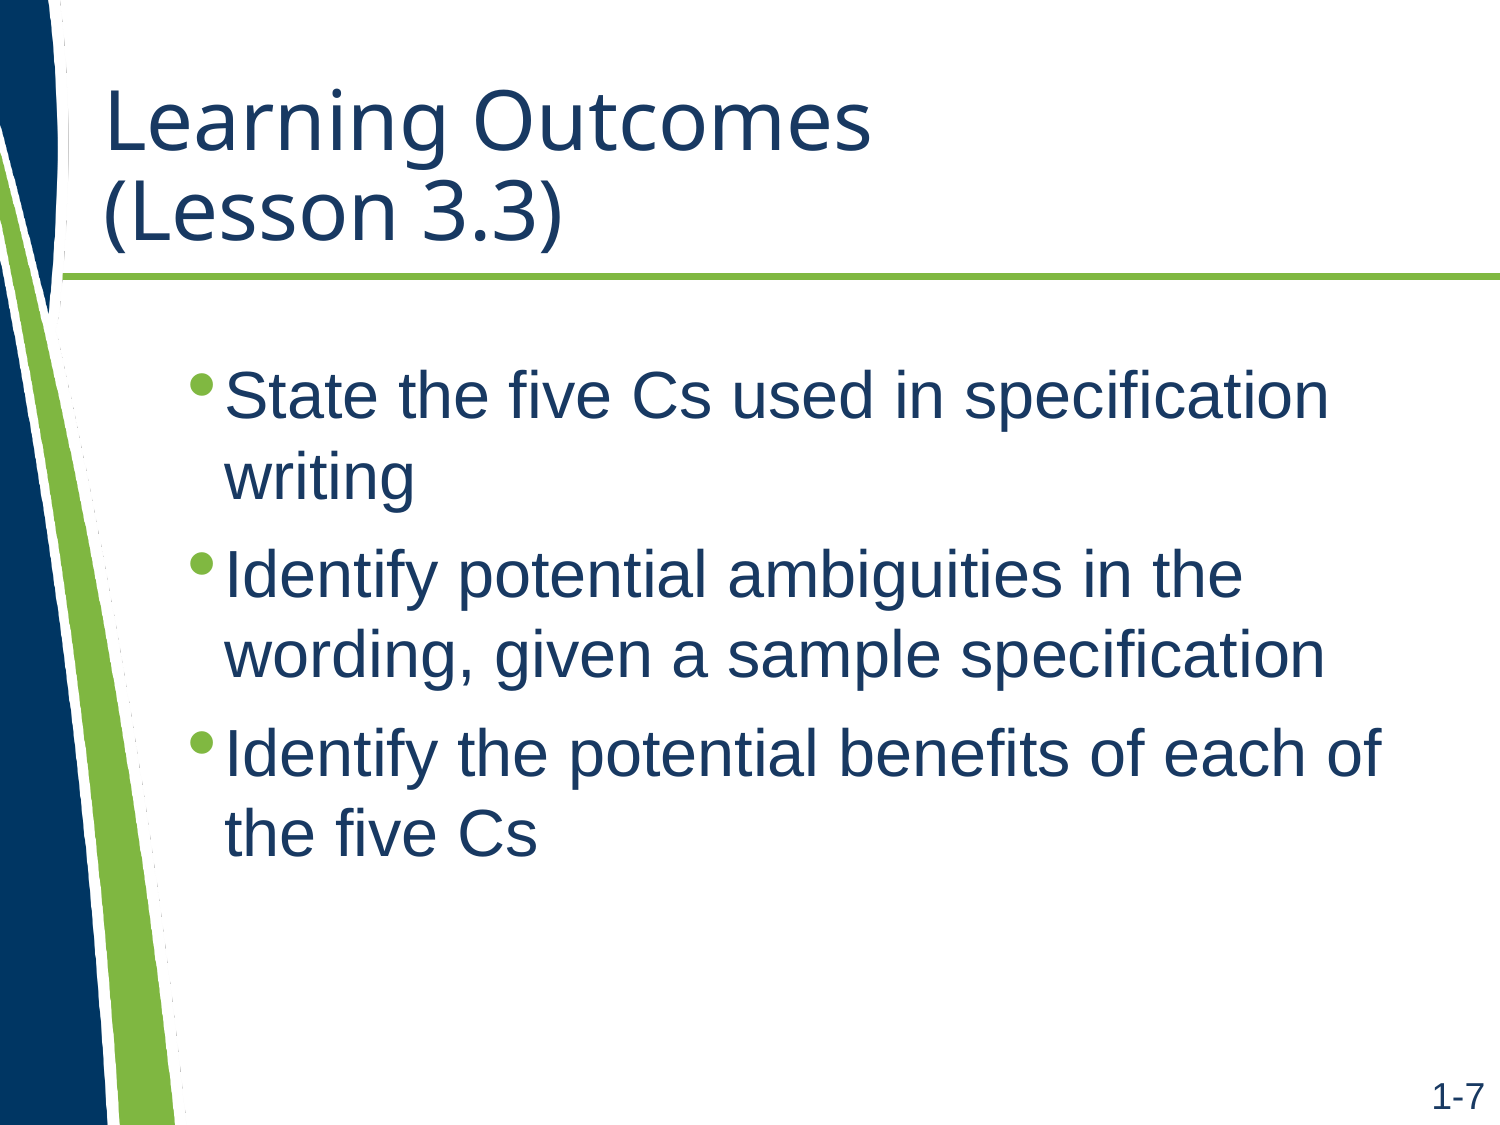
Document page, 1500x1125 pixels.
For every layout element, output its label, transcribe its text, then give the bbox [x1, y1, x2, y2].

list State the five Cs used in specification writing Identify potential ambiguities in the wording, given a sample specification Identify the potential benefits of each of the five Cs [190, 352, 1398, 1038]
picture [0, 0, 198, 1125]
title Learning Outcomes (Lesson 3.3) [103, 59, 1397, 278]
